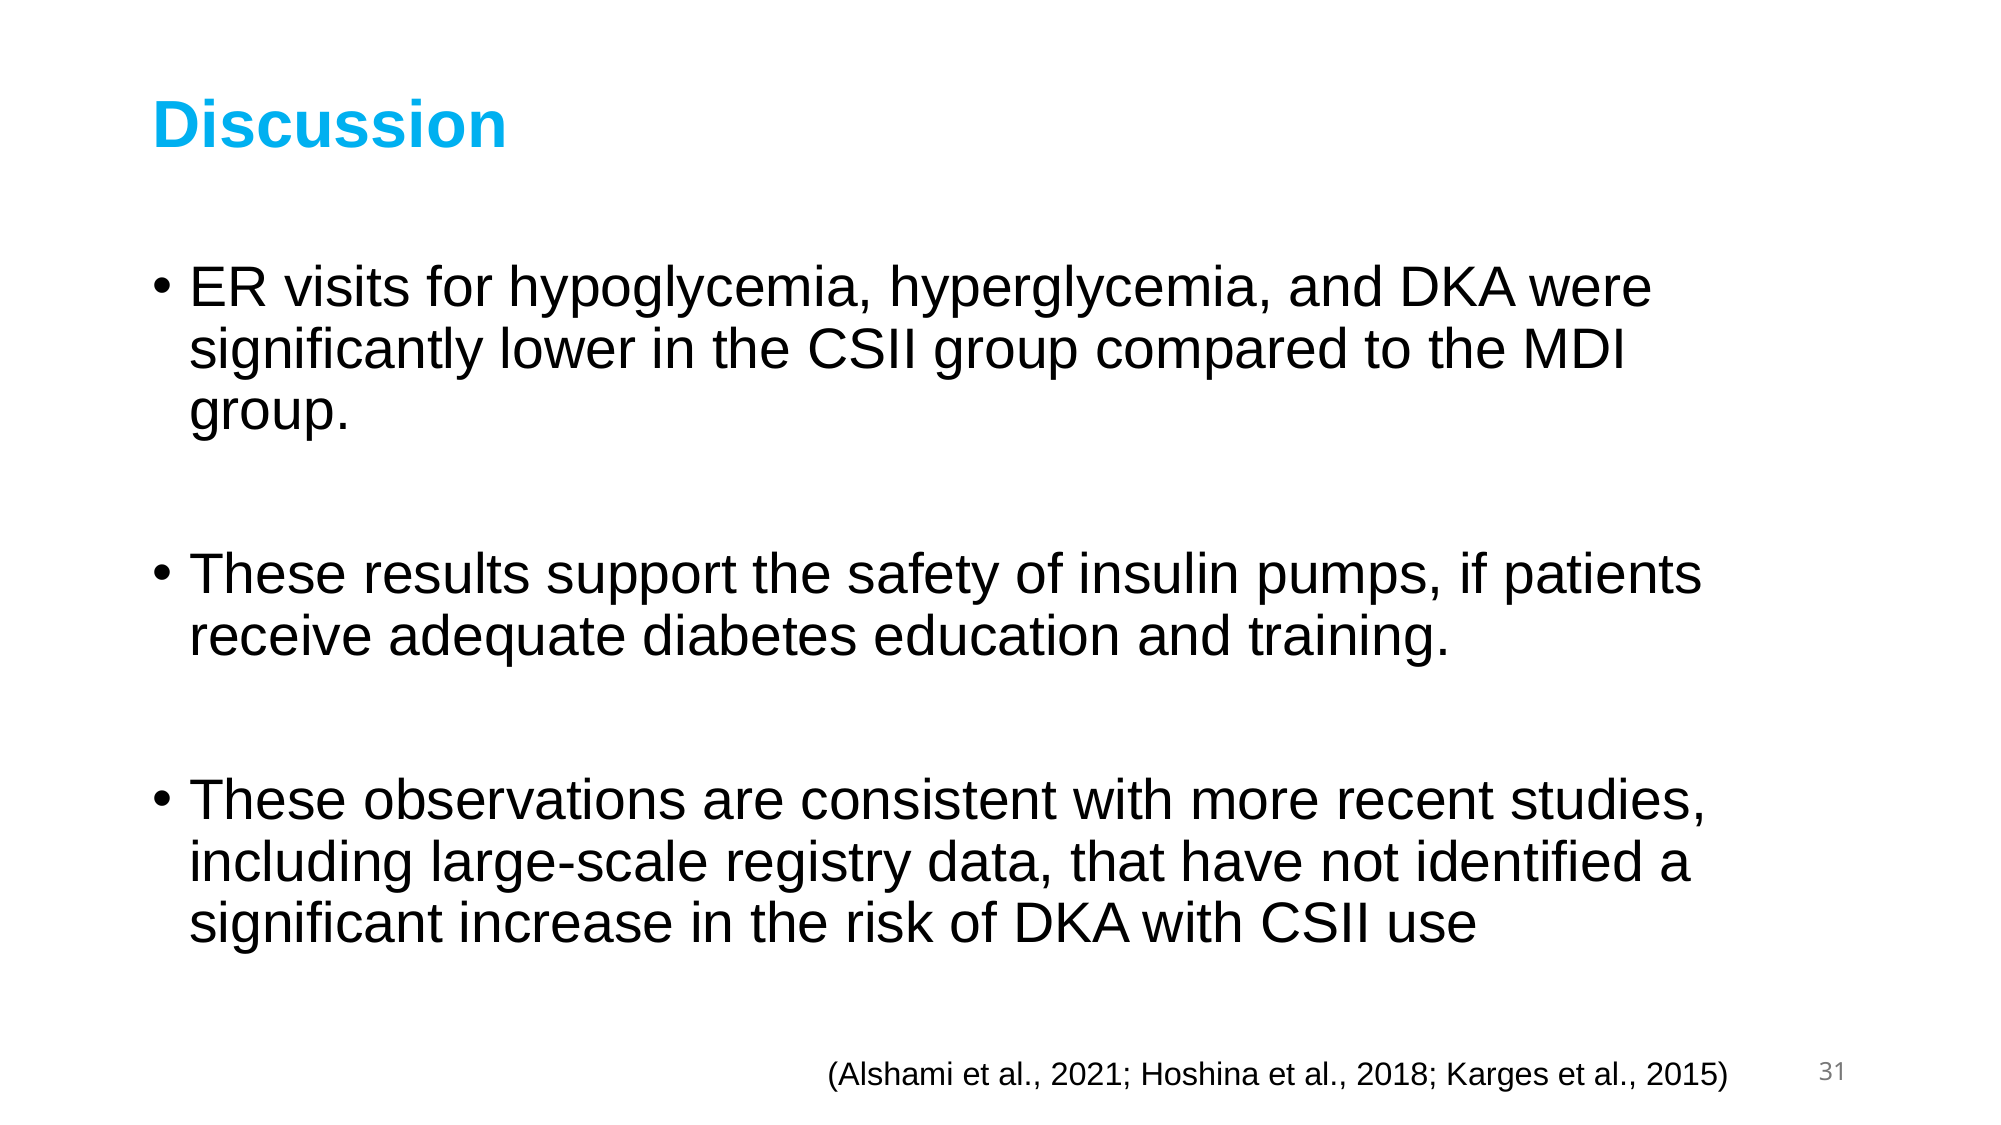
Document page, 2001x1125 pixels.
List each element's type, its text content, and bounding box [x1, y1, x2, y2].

slide_number 31 [1412, 1042, 1863, 1103]
title Discussion [137, 59, 750, 193]
list ER visits for hypoglycemia, hyperglycemia, and DKA were signiﬁcantly lower in the CSII group compared to the MDI group. These results support the safety of insulin pumps, if patients receive adequate diabetes education and training. These observations are consistent with more recent studies, including large-scale registry data, that have not identiﬁed a signiﬁcant increase in the risk of DKA with CSII use (Alshami et al., 2021; Hoshina et al., 2018; Karges et al., 2015) [137, 249, 1817, 1100]
